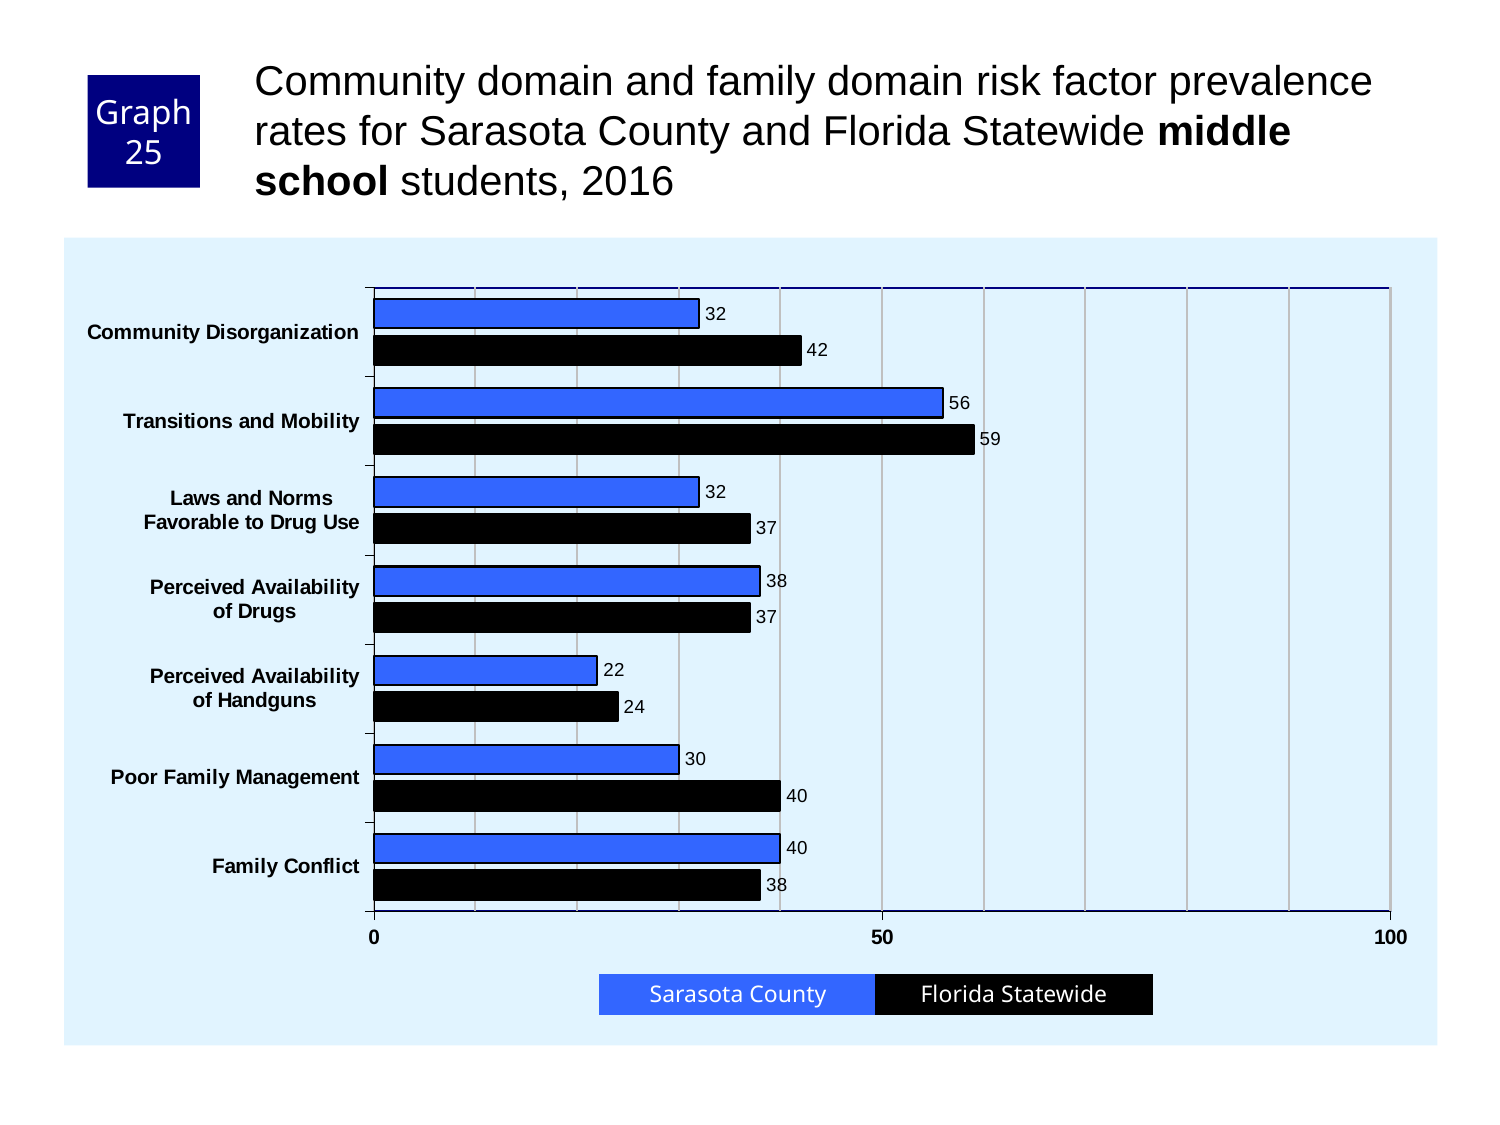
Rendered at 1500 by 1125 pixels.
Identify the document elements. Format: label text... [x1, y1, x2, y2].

text_box Community domain and family domain risk factor prevalence rates for Sarasota County and Florida Statewide middle school students, 2016 [249, 50, 1438, 175]
text_box Graph 25 [87, 75, 200, 188]
chart [63, 237, 1438, 1046]
